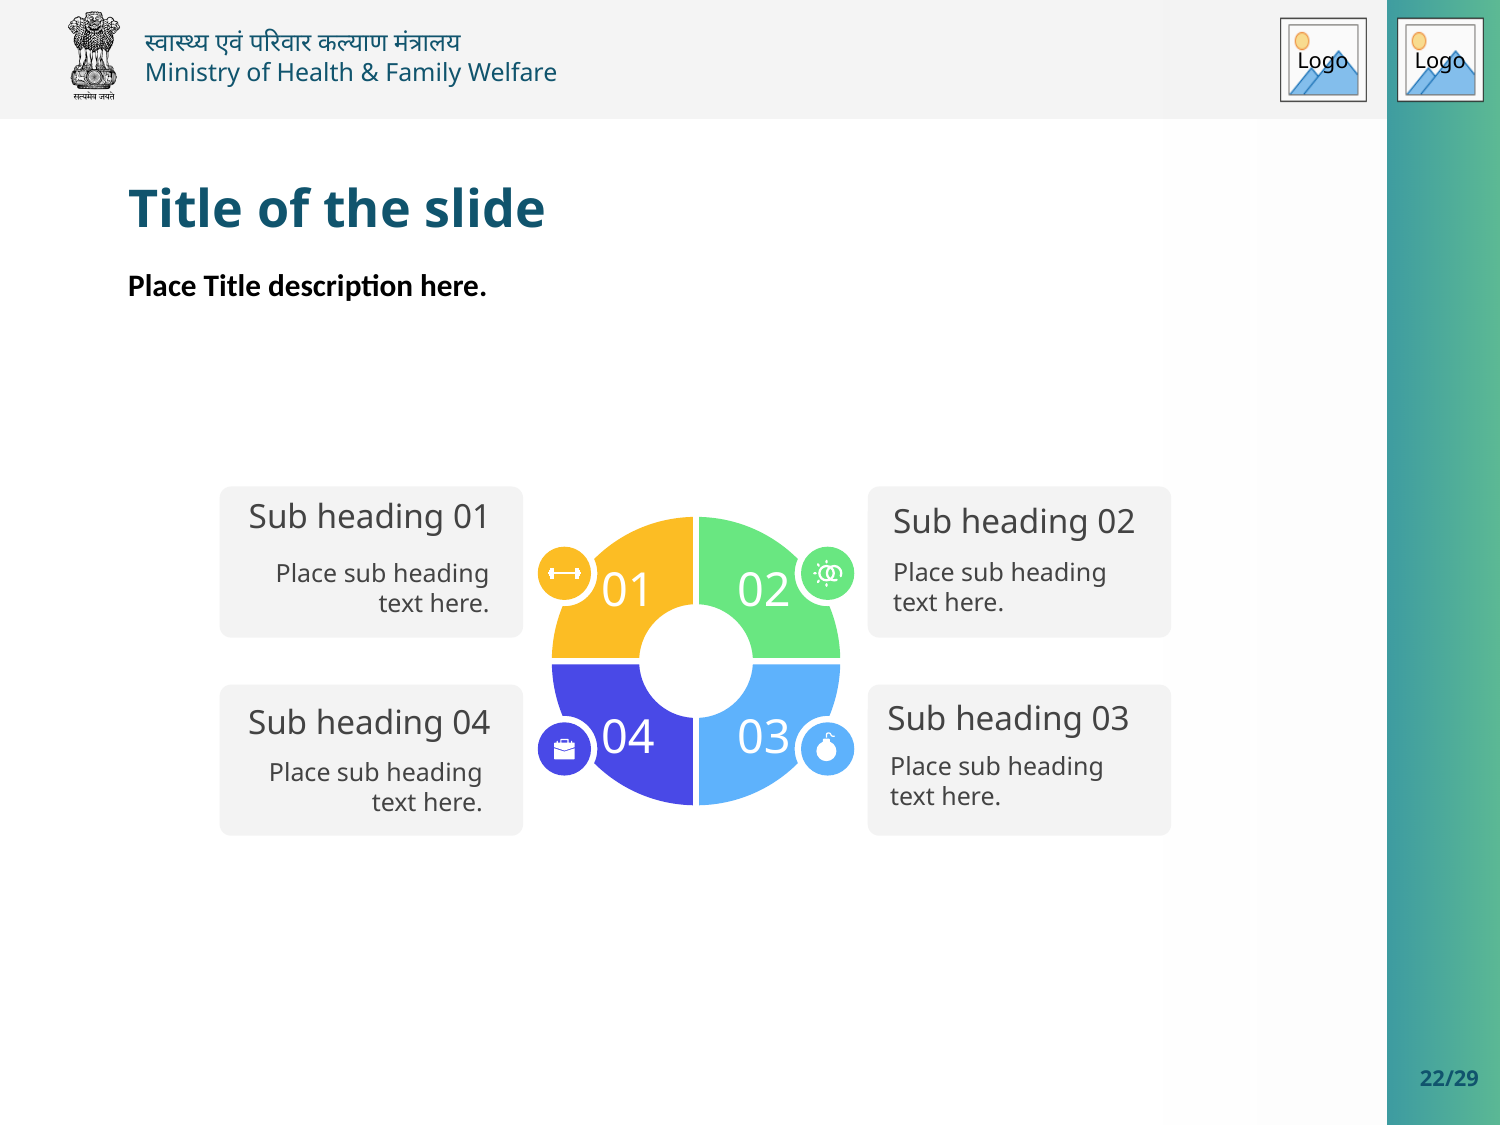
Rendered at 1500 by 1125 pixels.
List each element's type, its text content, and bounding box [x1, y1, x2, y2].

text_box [547, 567, 582, 579]
list स्वास्थ्य एवं परिवार कल्याण मंत्रालय Ministry of Health & Family Welfare [130, 10, 1062, 102]
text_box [699, 664, 1172, 836]
list Place Title description here. [113, 269, 922, 326]
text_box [219, 664, 693, 836]
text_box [699, 486, 1172, 658]
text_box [554, 738, 575, 760]
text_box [816, 732, 837, 762]
picture [0, 0, 1500, 1125]
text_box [219, 486, 693, 658]
list Title of the slide [113, 174, 804, 246]
